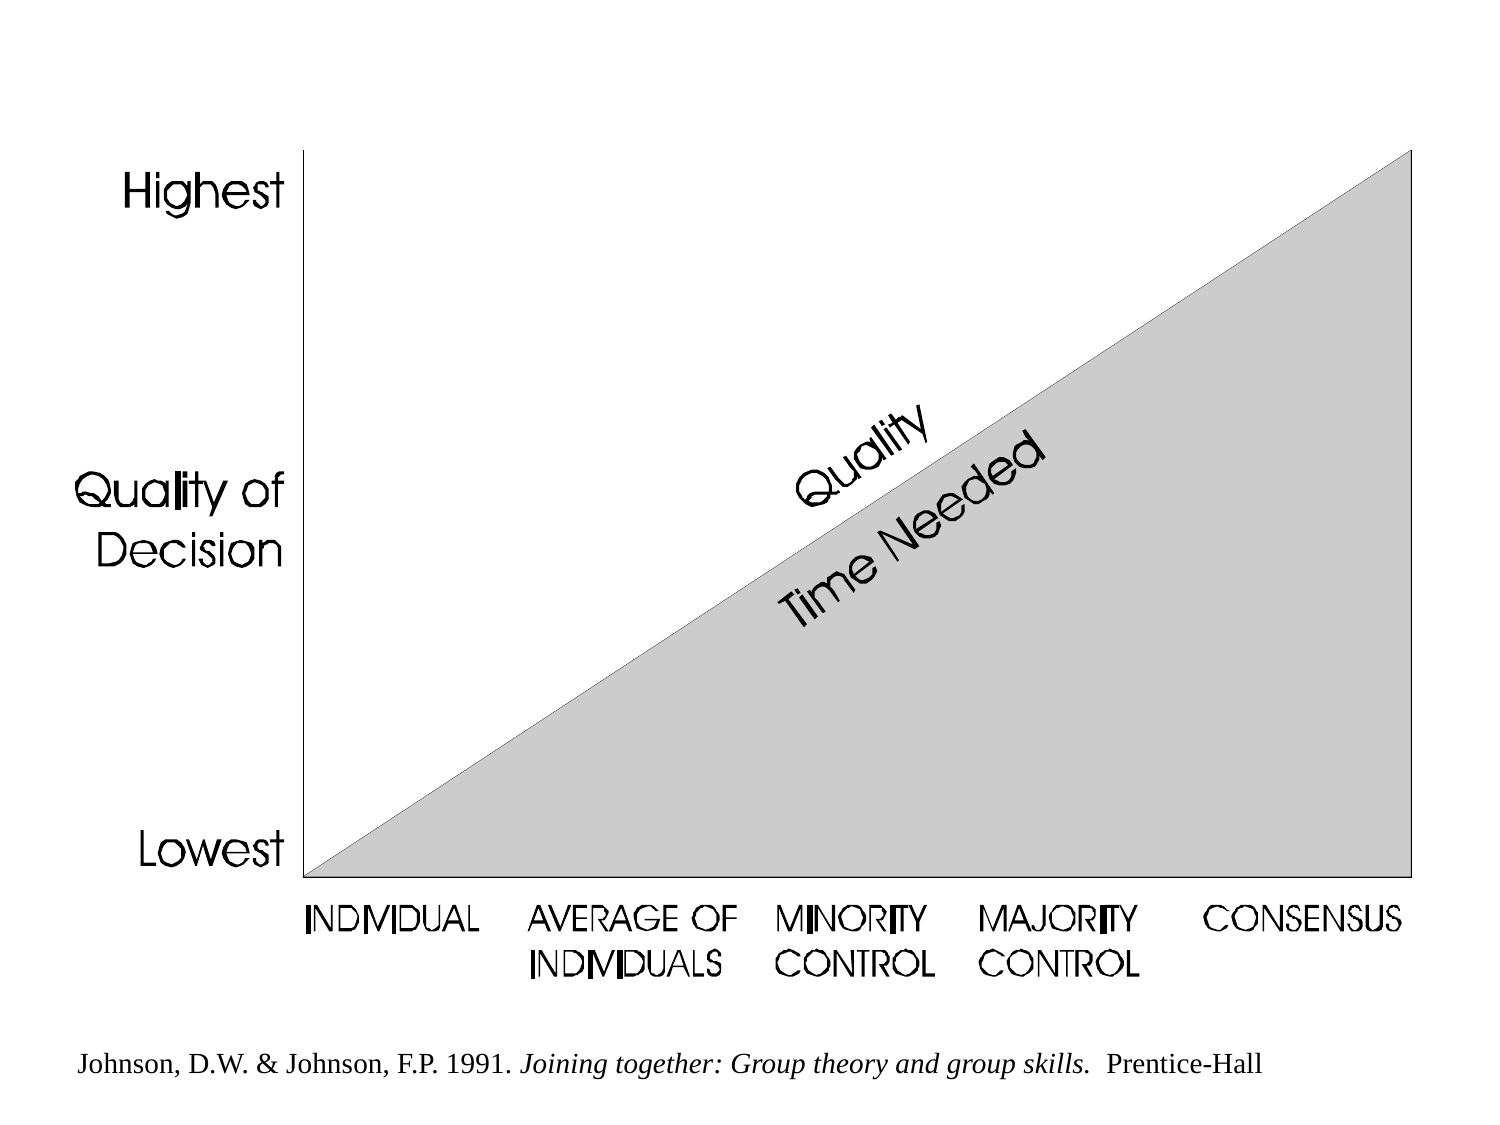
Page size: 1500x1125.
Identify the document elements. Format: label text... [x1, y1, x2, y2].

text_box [74, 149, 1413, 979]
text_box Johnson, D.W. & Johnson, F.P. 1991. Joining together: Group theory and group skills. Prentice-Hall [62, 1037, 1441, 1088]
